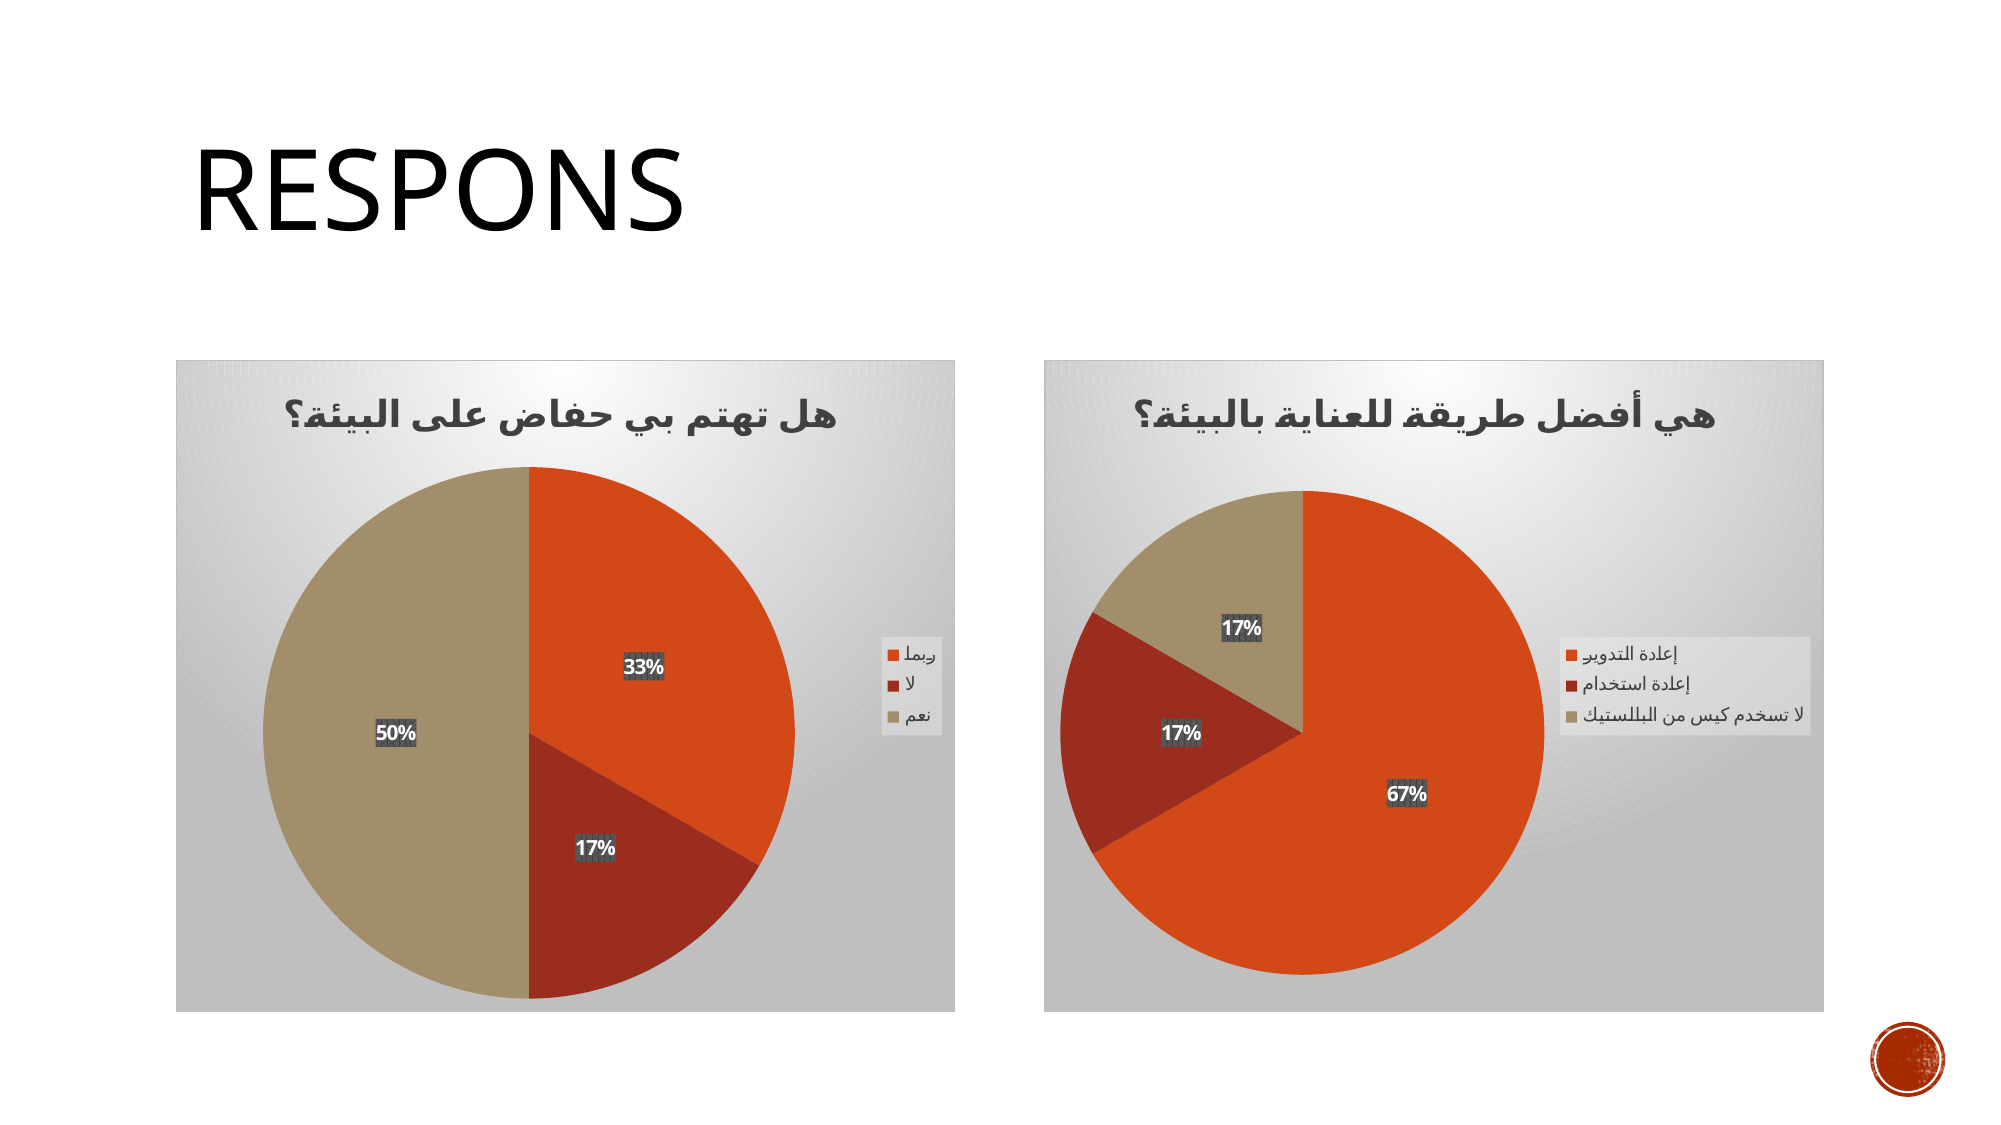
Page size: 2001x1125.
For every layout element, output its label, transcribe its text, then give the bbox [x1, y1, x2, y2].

chart [1047, 363, 1822, 1010]
chart [178, 363, 953, 1010]
title respons [175, 79, 1826, 309]
